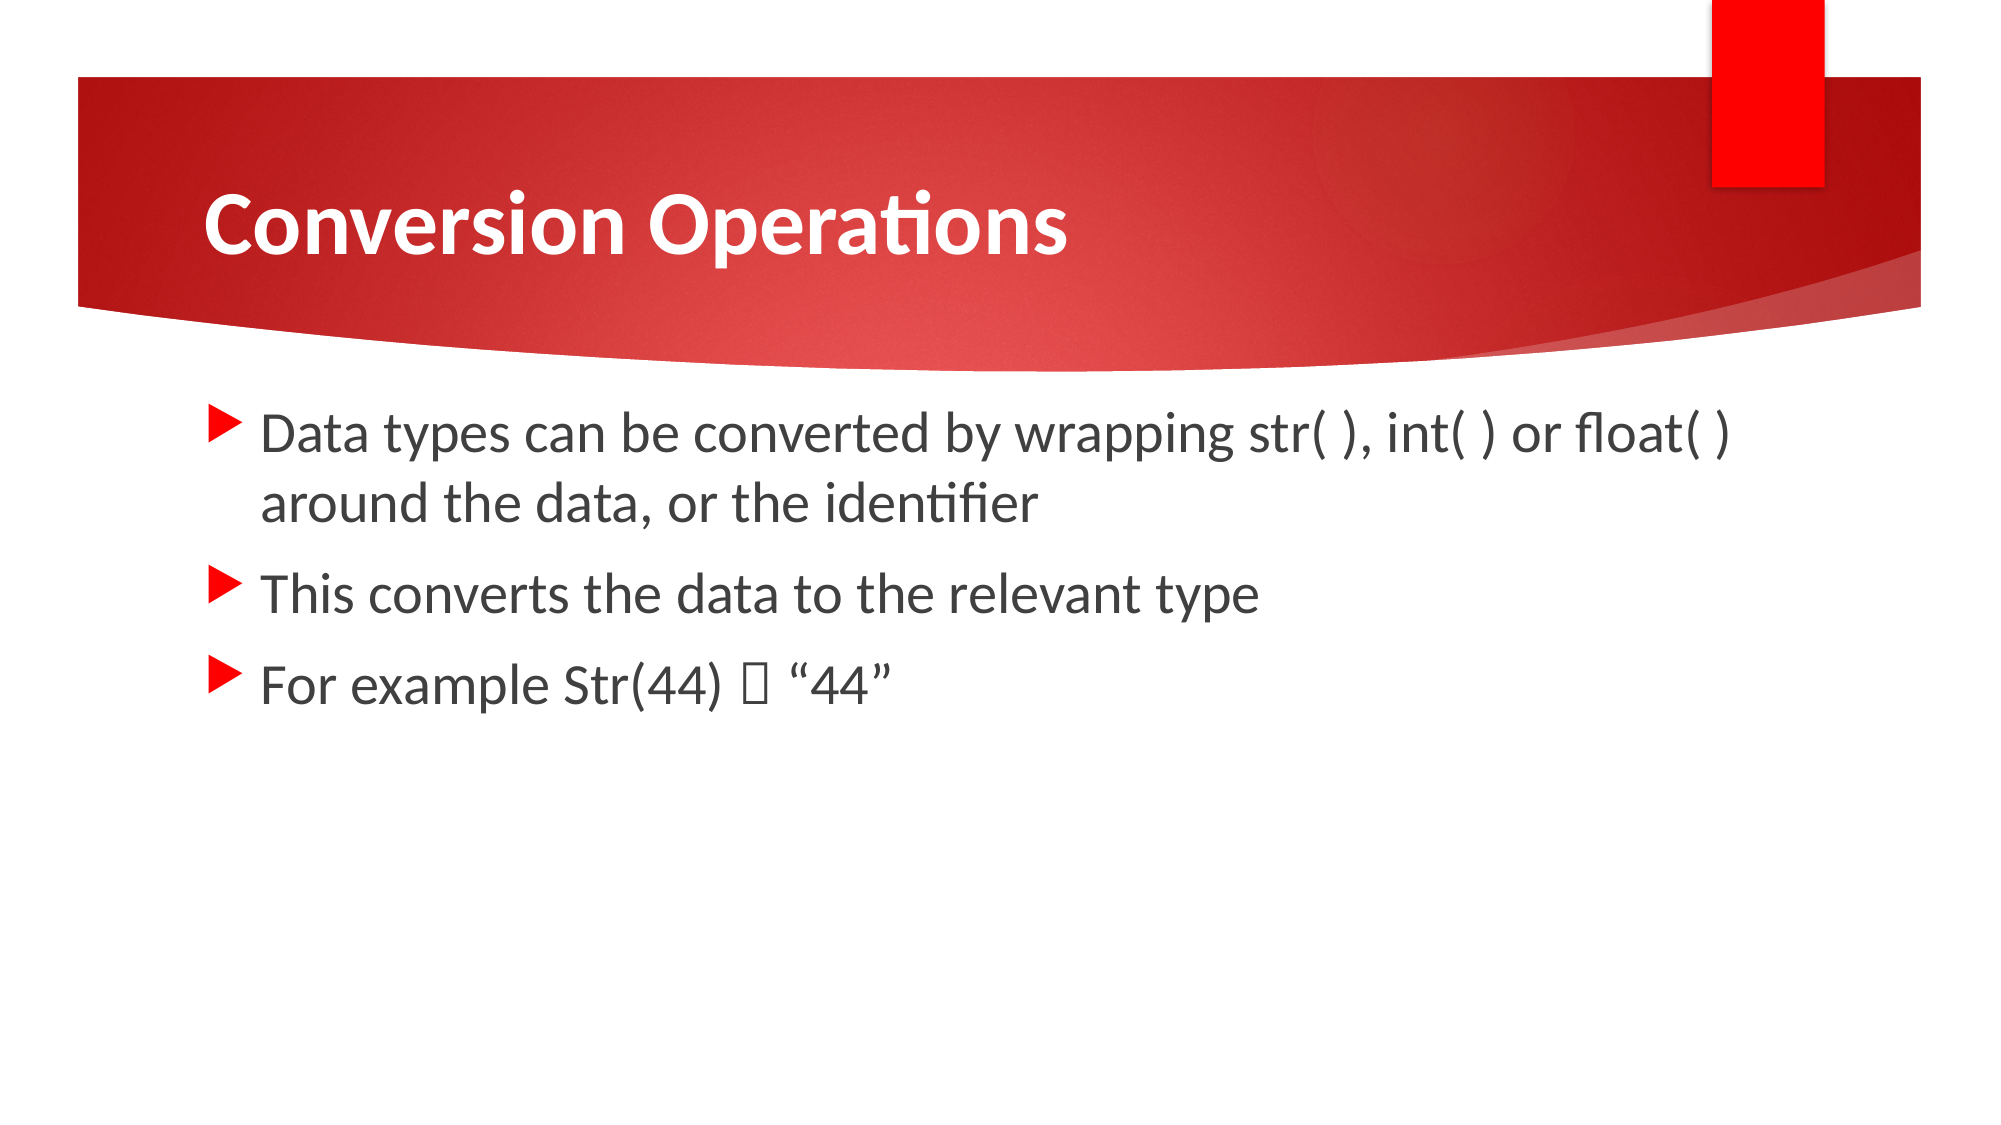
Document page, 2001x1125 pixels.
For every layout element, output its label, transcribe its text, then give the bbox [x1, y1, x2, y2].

title Conversion Operations [189, 159, 1627, 276]
list Data types can be converted by wrapping str( ), int( ) or float( ) around the data, or the identifier This converts the data to the relevant type For example Str(44)  “44” [189, 386, 1836, 988]
